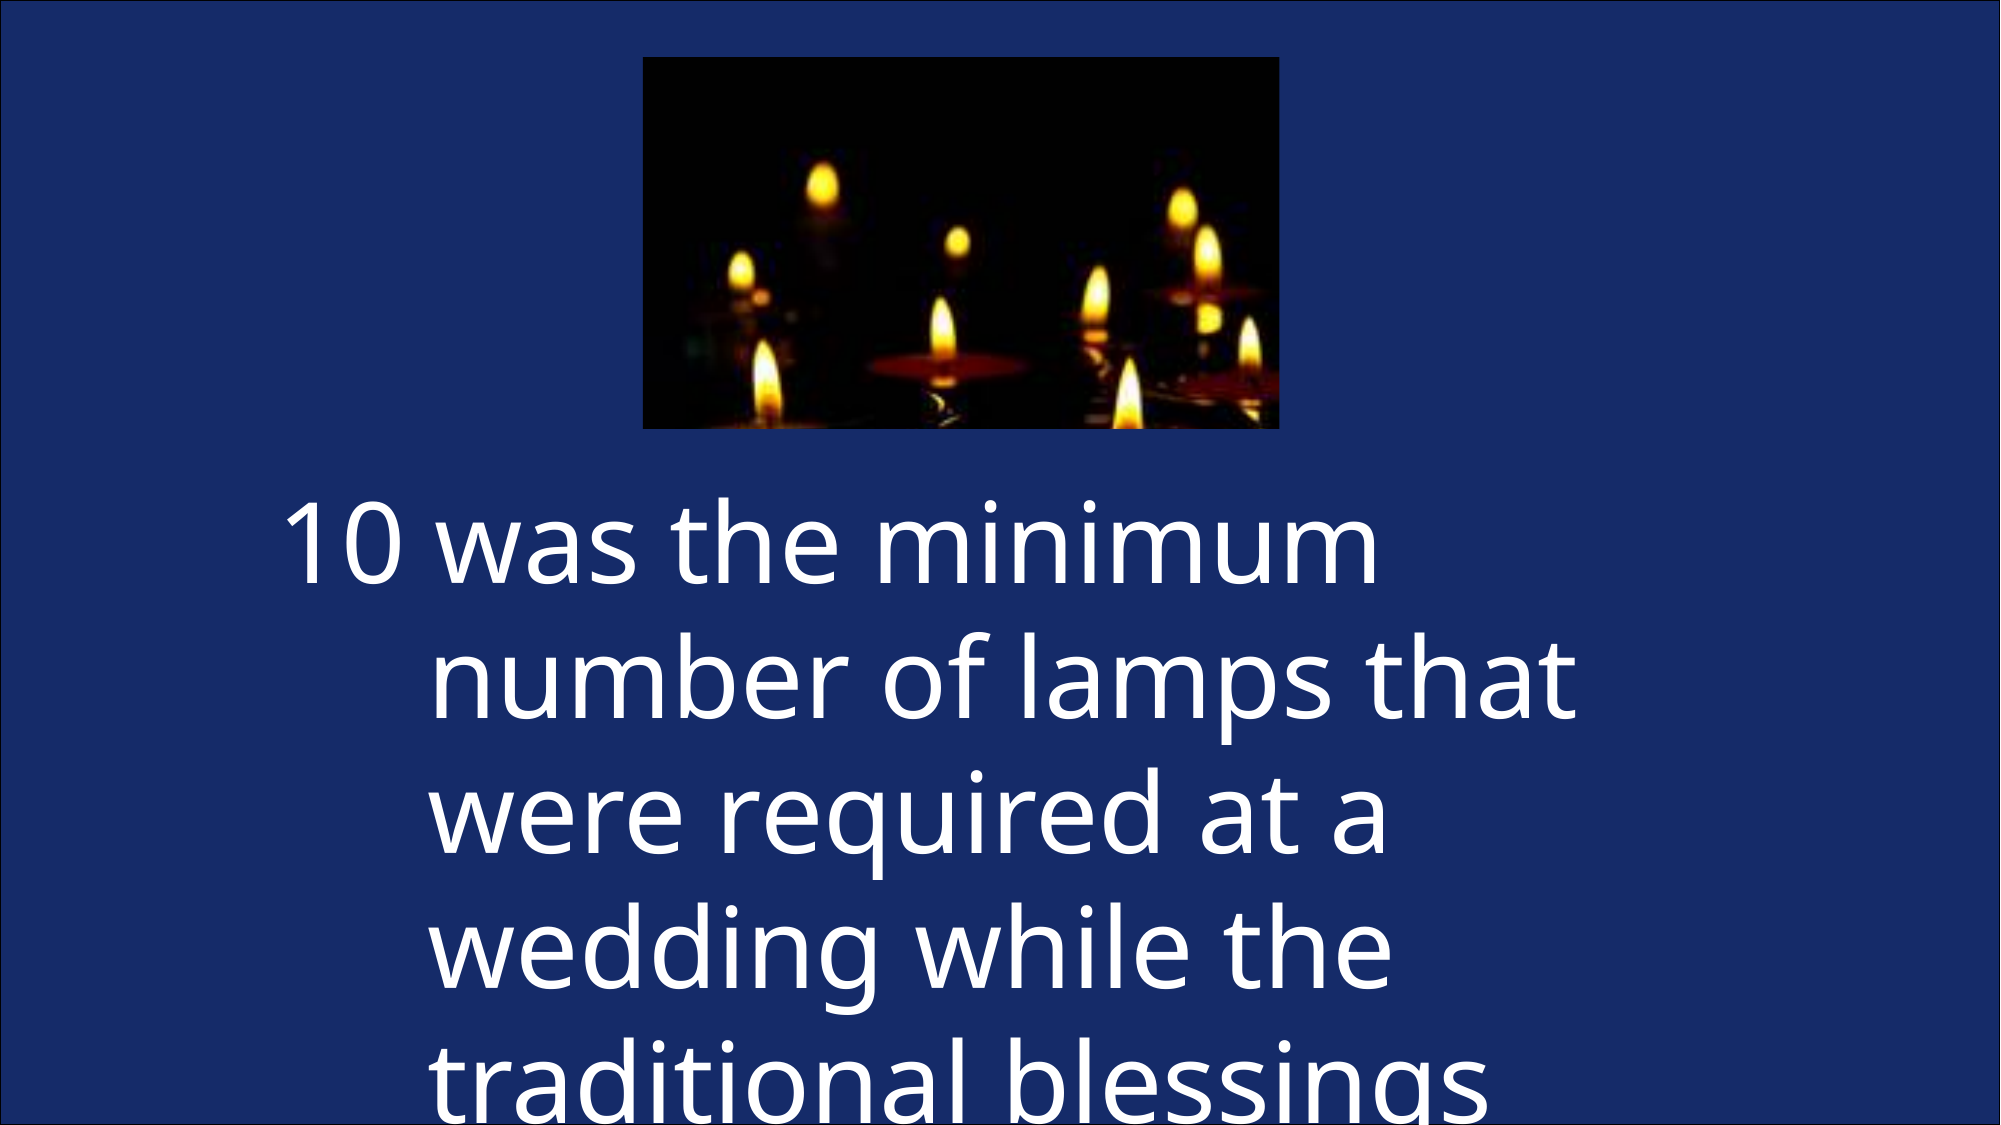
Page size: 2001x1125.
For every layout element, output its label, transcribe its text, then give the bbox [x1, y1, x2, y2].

picture [642, 57, 1280, 429]
text_box [0, 0, 2000, 1125]
text_box 10 was the minimum number of lamps that were required at a wedding while the traditional blessings were recited. [262, 463, 1738, 1125]
